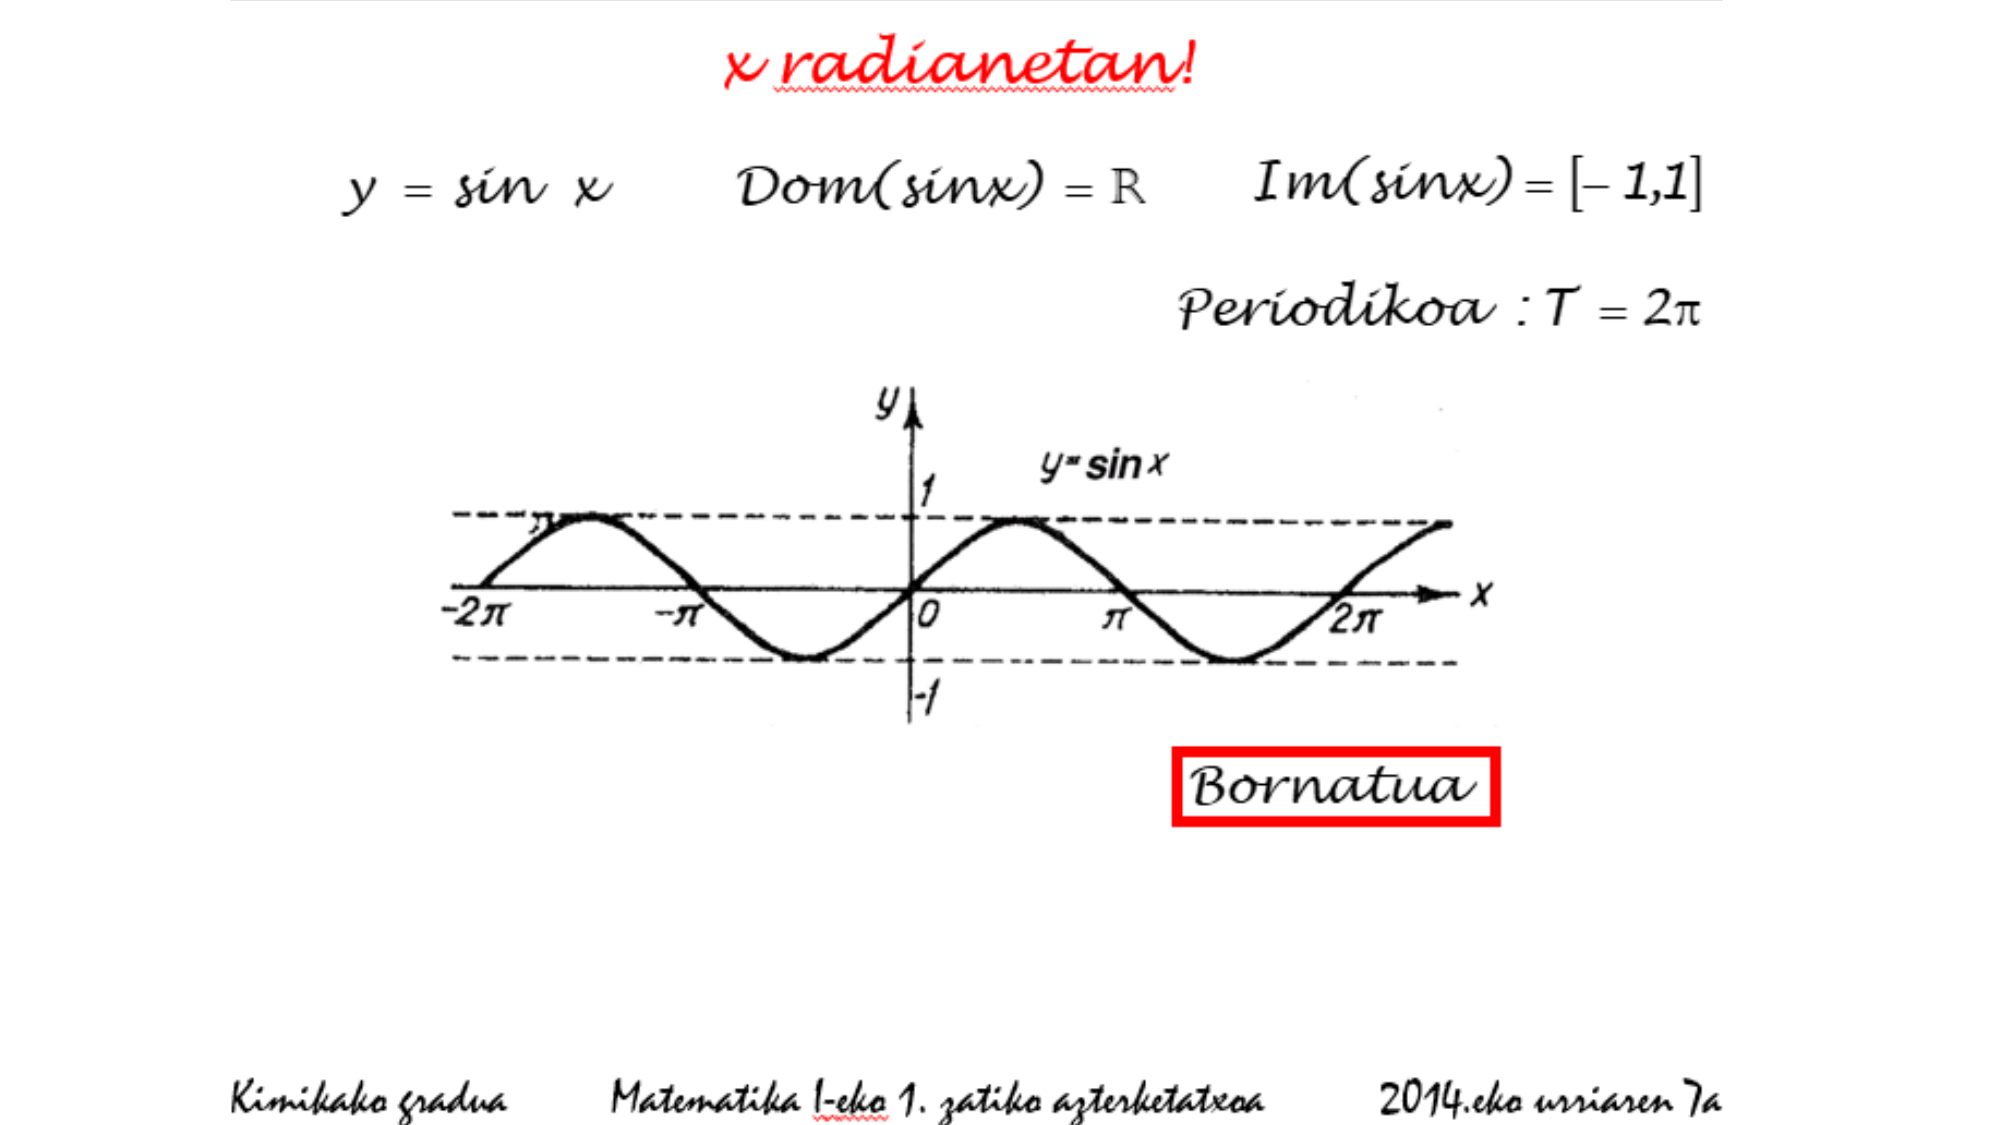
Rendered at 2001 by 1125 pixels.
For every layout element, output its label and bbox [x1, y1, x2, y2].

picture [230, 0, 1723, 1125]
